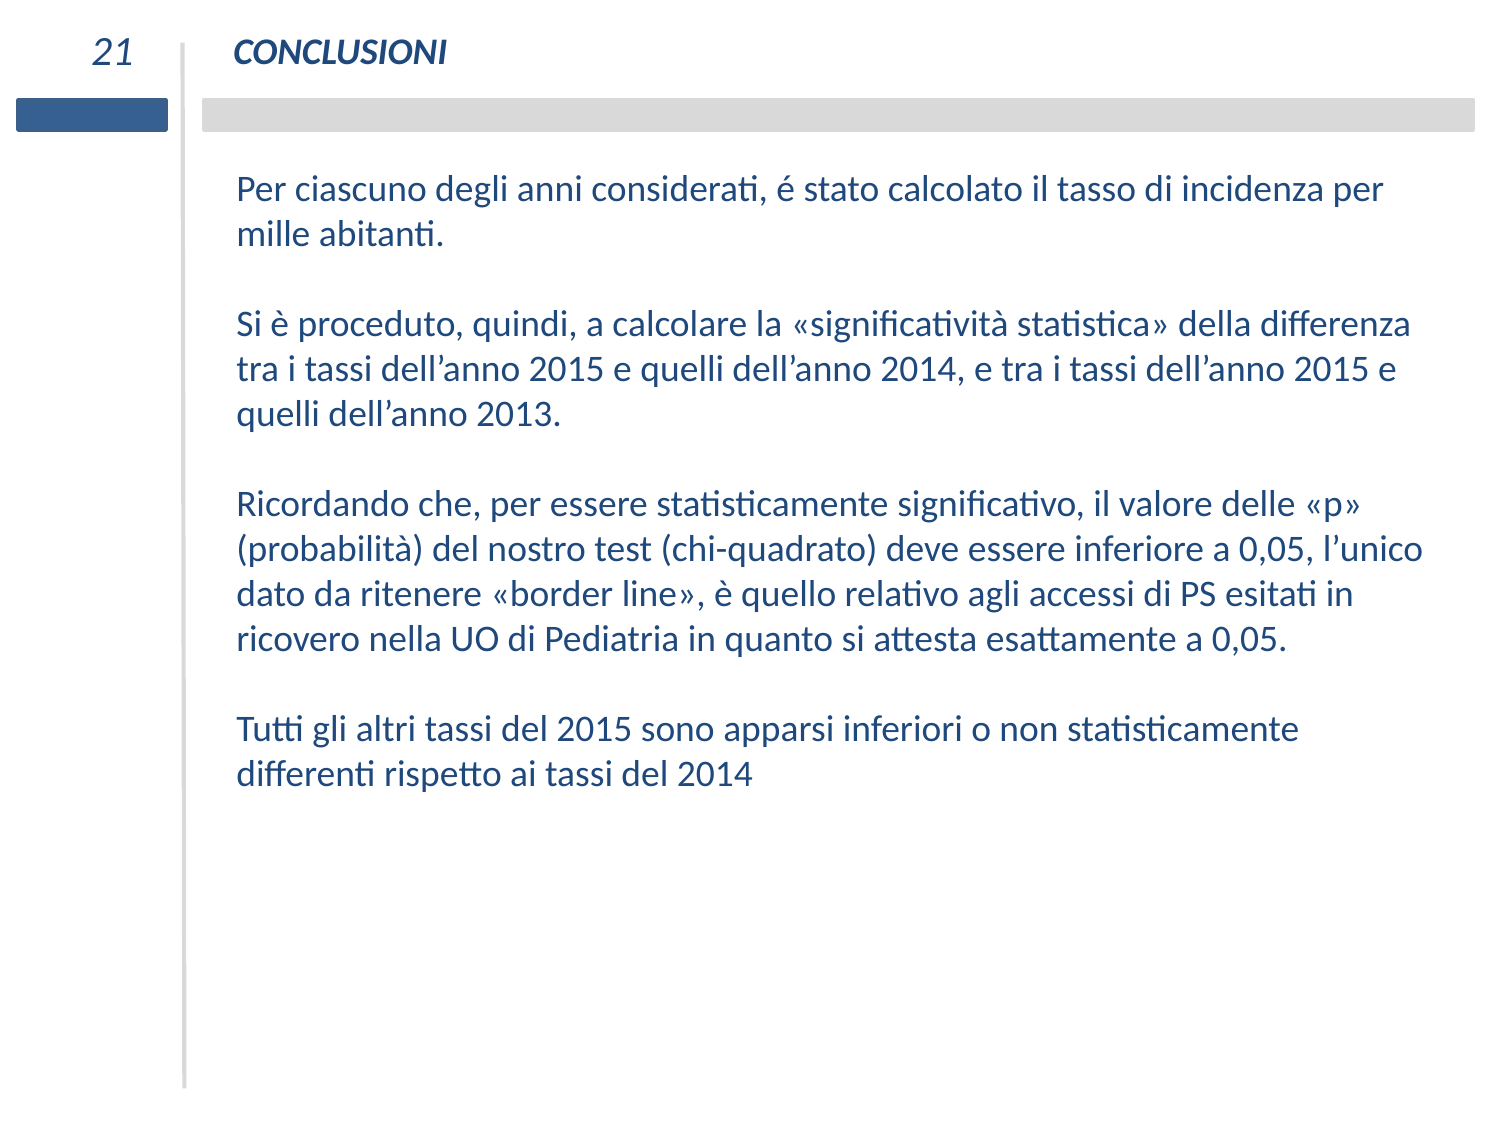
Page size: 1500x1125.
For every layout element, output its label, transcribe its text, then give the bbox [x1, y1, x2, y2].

text_box Per ciascuno degli anni considerati, é stato calcolato il tasso di incidenza per mille abitanti. Si è proceduto, quindi, a calcolare la «significatività statistica» della differenza tra i tassi dell’anno 2015 e quelli dell’anno 2014, e tra i tassi dell’anno 2015 e quelli dell’anno 2013. Ricordando che, per essere statisticamente significativo, il valore delle «p» (probabilità) del nostro test (chi-quadrato) deve essere inferiore a 0,05, l’unico dato da ritenere «border line», è quello relativo agli accessi di PS esitati in ricovero nella UO di Pediatria in quanto si attesta esattamente a 0,05. Tutti gli altri tassi del 2015 sono apparsi inferiori o non statisticamente differenti rispetto ai tassi del 2014 [221, 156, 1447, 891]
slide_number 21 [18, 8, 149, 90]
text_box CONCLUSIONI [218, 19, 1365, 80]
